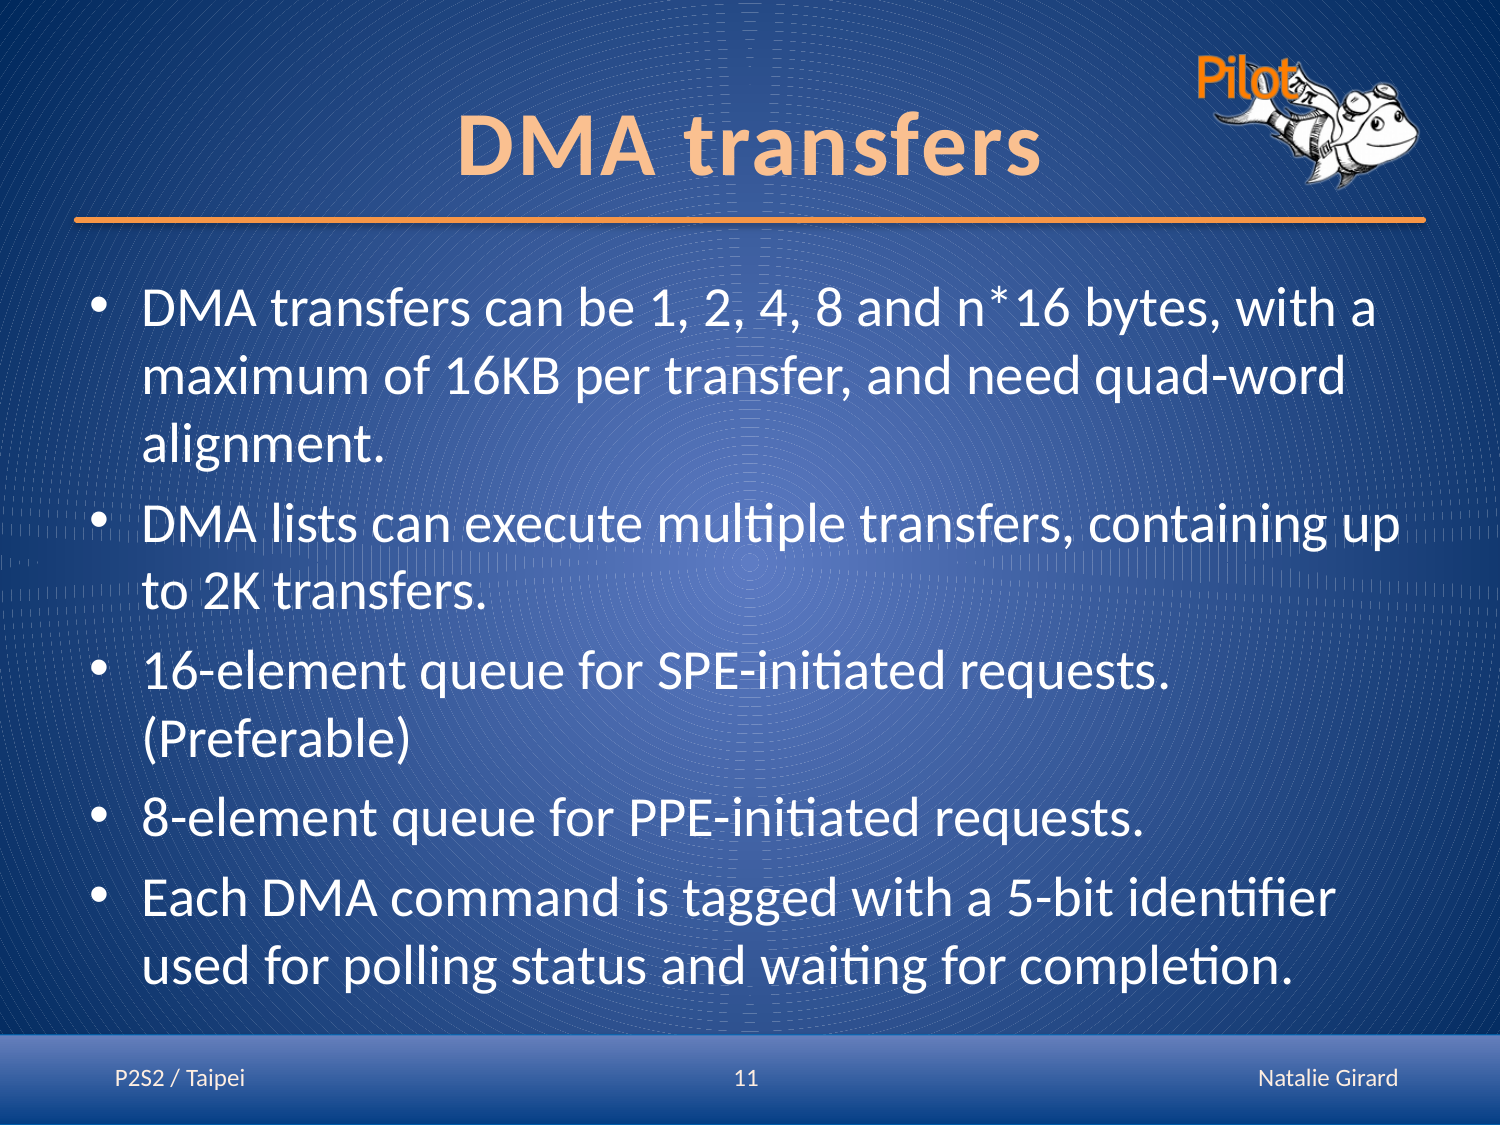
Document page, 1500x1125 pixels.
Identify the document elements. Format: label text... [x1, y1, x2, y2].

list DMA transfers can be 1, 2, 4, 8 and n*16 bytes, with a maximum of 16KB per transfer, and need quad-word alignment. DMA lists can execute multiple transfers, containing up to 2K transfers. 16-element queue for SPE-initiated requests. (Preferable) 8-element queue for PPE-initiated requests. Each DMA command is tagged with a 5-bit identifier used for polling status and waiting for completion. [75, 262, 1425, 1005]
title DMA transfers [75, 45, 1425, 233]
slide_number 11 [667, 1046, 774, 1107]
picture [1198, 54, 1423, 194]
slide_number P2S2 / Taipei [100, 1046, 349, 1107]
footer Natalie Girard [1139, 1046, 1414, 1107]
